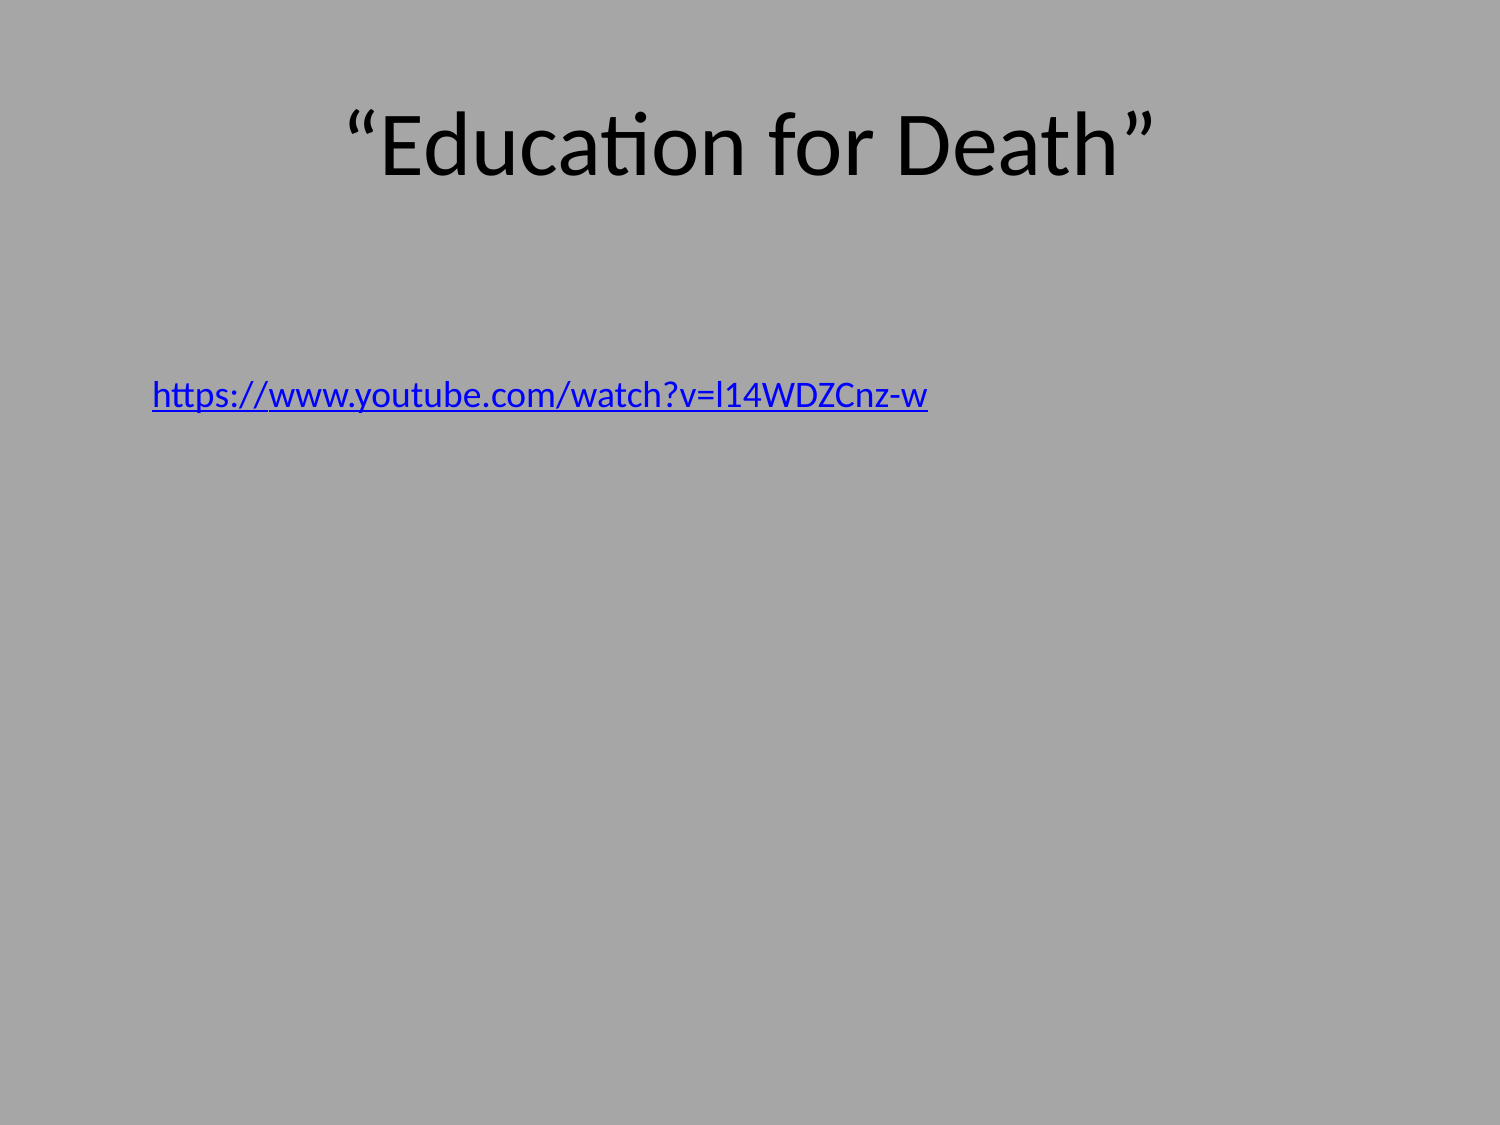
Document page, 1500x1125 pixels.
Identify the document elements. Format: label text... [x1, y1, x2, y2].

text_box https://www.youtube.com/watch?v=l14WDZCnz-w [137, 362, 1250, 468]
title “Education for Death” [75, 45, 1425, 233]
